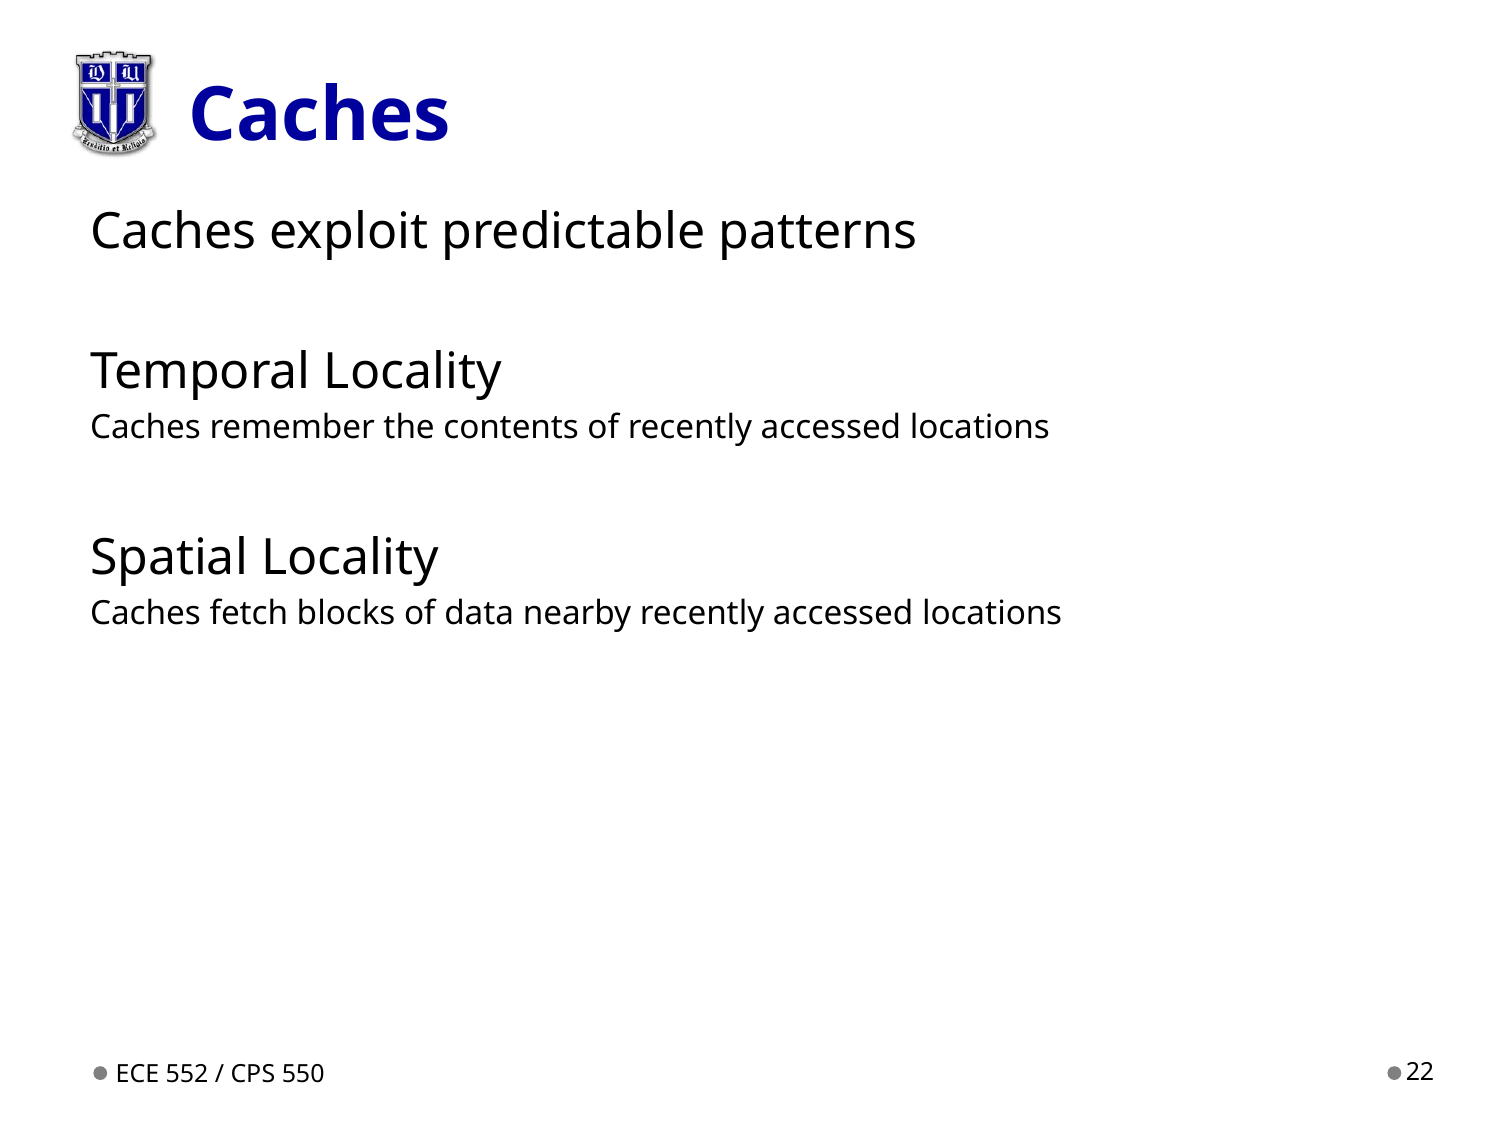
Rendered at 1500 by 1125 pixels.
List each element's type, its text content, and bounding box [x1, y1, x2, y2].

text_box Caches [173, 24, 1475, 163]
picture [62, 45, 163, 161]
footer ECE 552 / CPS 550 [108, 1042, 576, 1103]
slide_number 22 [1401, 1042, 1494, 1103]
list Caches exploit predictable patterns Temporal Locality Caches remember the contents of recently accessed locations Spatial Locality Caches fetch blocks of data nearby recently accessed locations [75, 190, 1412, 1023]
